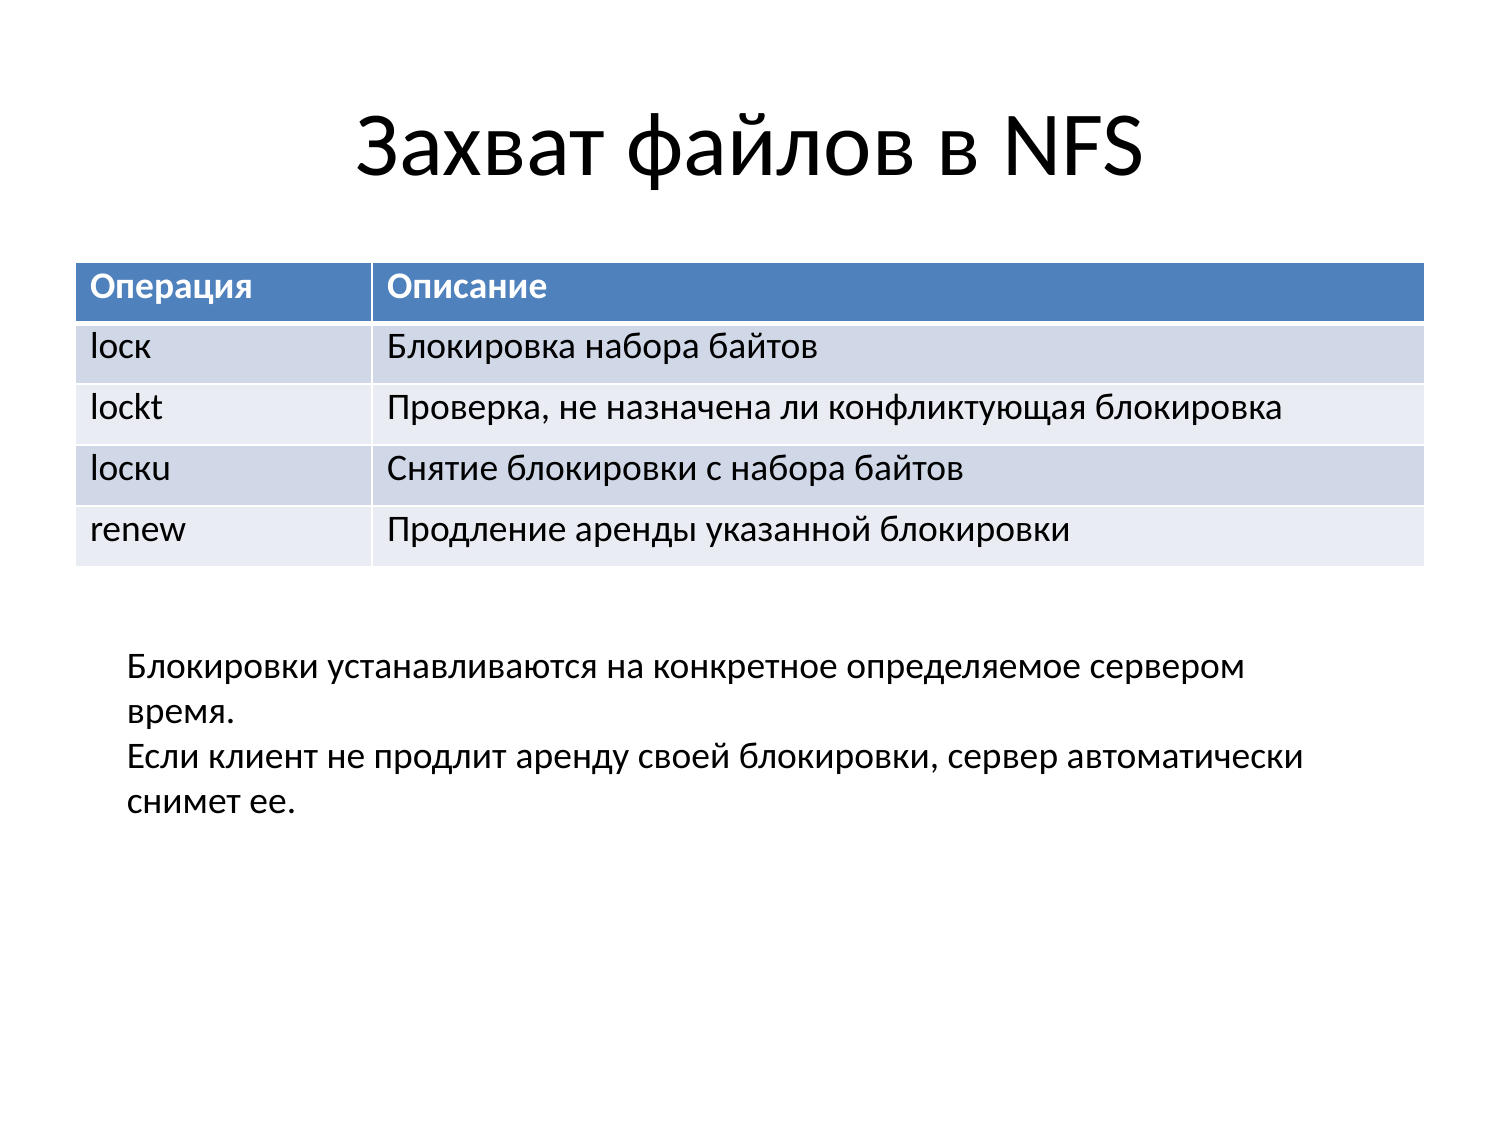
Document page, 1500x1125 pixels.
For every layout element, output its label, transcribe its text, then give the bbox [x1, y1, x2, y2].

table_cell renew [76, 507, 371, 566]
table_header Операция [76, 263, 371, 321]
title Захват файлов в NFS [75, 45, 1425, 233]
table_cell lоскu [76, 446, 371, 505]
table_cell Снятие блокировки с набора байтов [373, 446, 1424, 505]
table_cell lоск [76, 326, 371, 383]
text_box Блокировки устанавливаются на конкретное определяемое сервером время. Если клиент не продлит аренду своей блокировки, сервер автоматически снимет ее. [112, 633, 1365, 829]
table_header Описание [373, 263, 1424, 321]
table_cell Проверка, не назначена ли конфликтующая блокировка [373, 385, 1424, 444]
table_cell Блокировка набора байтов [373, 326, 1424, 383]
table_cell Продление аренды указанной блокировки [373, 507, 1424, 566]
table_cell lockt [76, 385, 371, 444]
